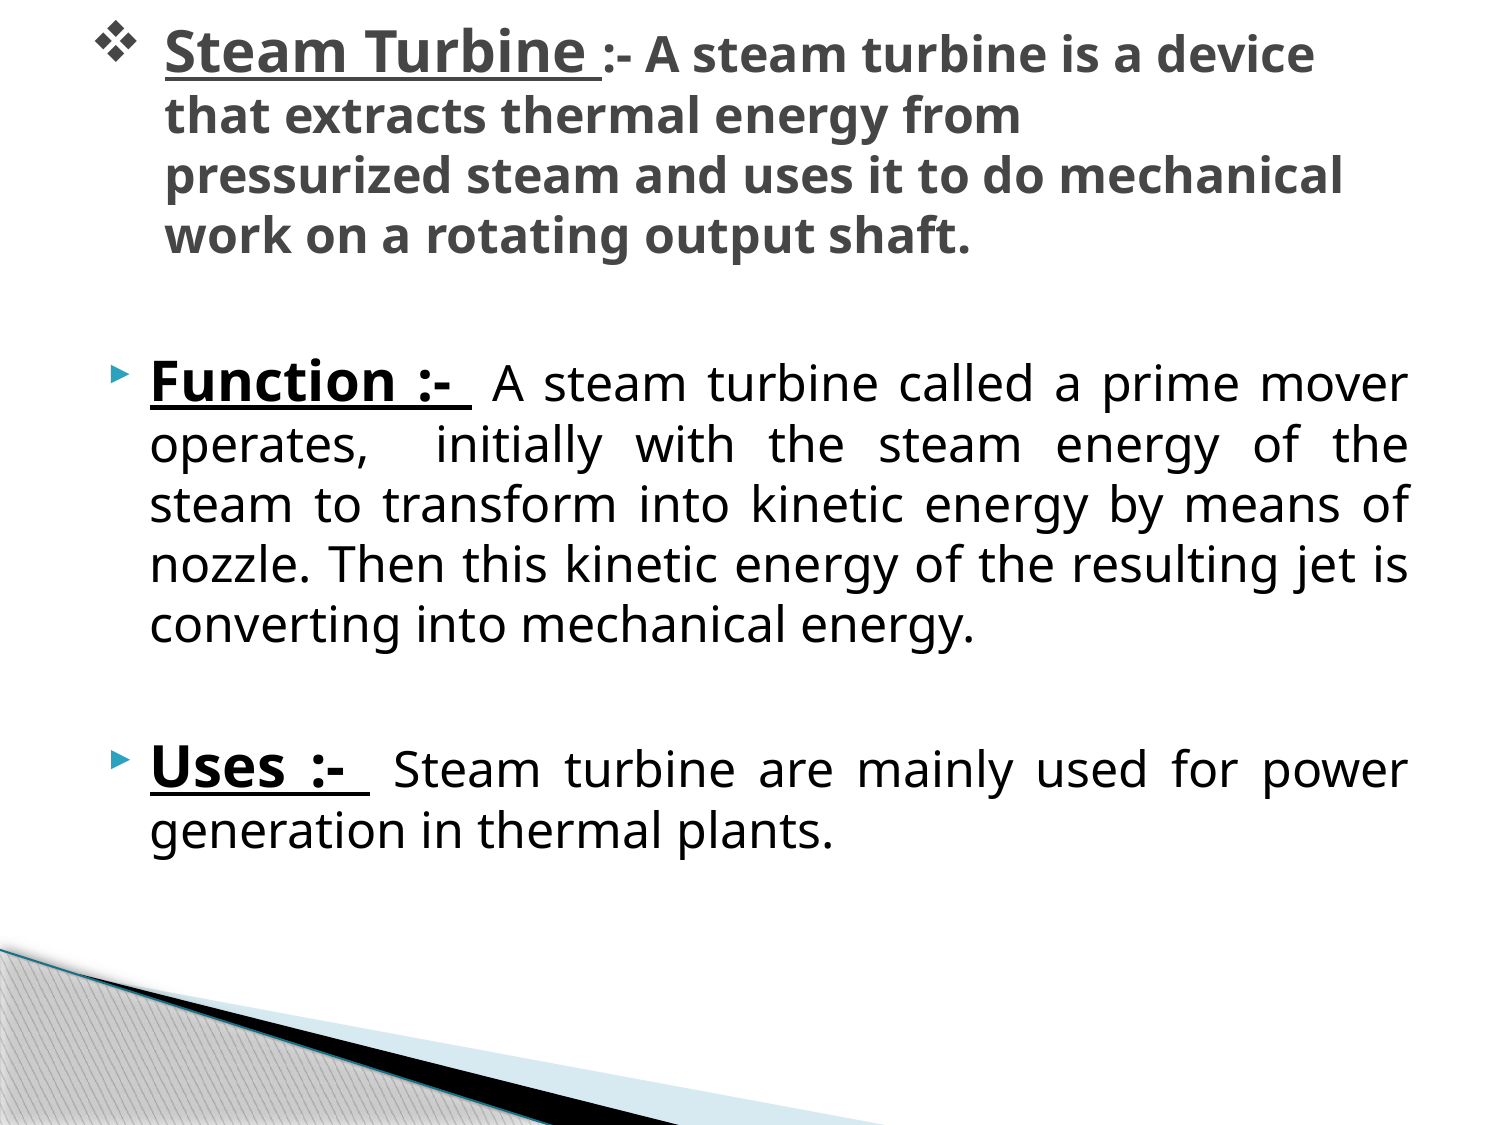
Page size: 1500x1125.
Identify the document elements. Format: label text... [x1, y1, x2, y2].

list Function :- A steam turbine called a prime mover operates, initially with the steam energy of the steam to transform into kinetic energy by means of nozzle. Then this kinetic energy of the resulting jet is converting into mechanical energy. Uses :- Steam turbine are mainly used for power generation in thermal plants. [75, 337, 1425, 1005]
title Steam Turbine :- A steam turbine is a device that extracts thermal energy from pressurized steam and uses it to do mechanical work on a rotating output shaft. [75, 45, 1425, 233]
